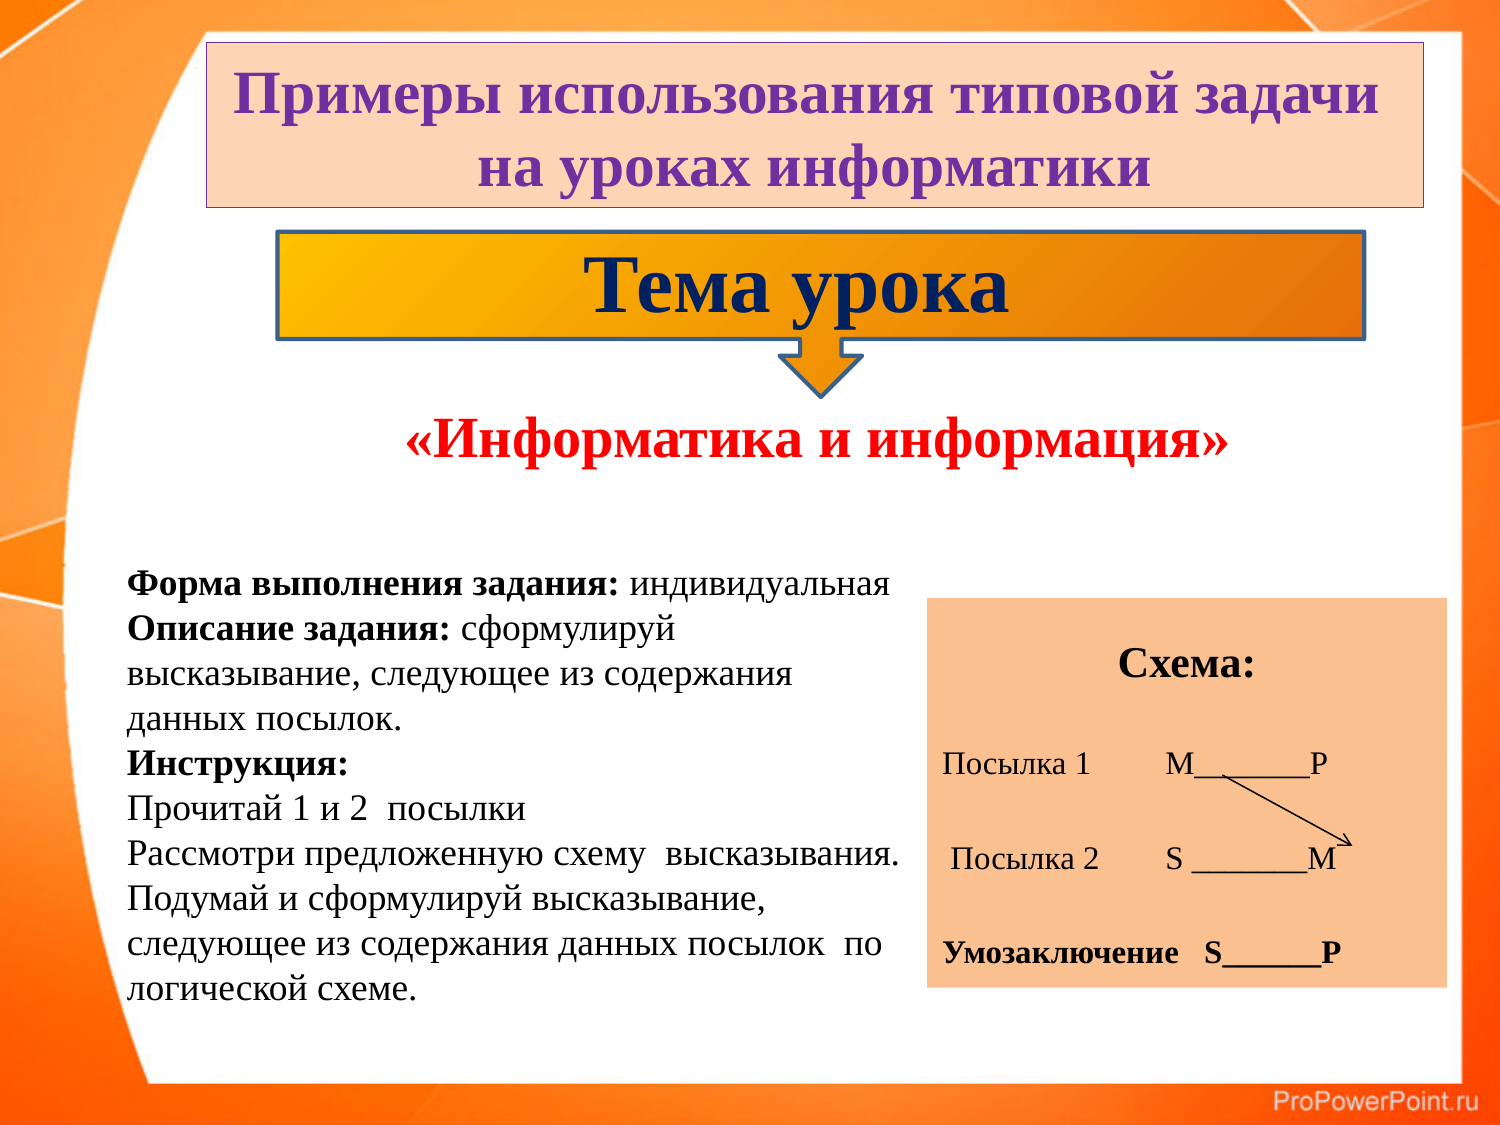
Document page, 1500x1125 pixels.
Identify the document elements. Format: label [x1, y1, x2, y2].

picture [0, 0, 1500, 1125]
text_box [1222, 774, 1353, 847]
